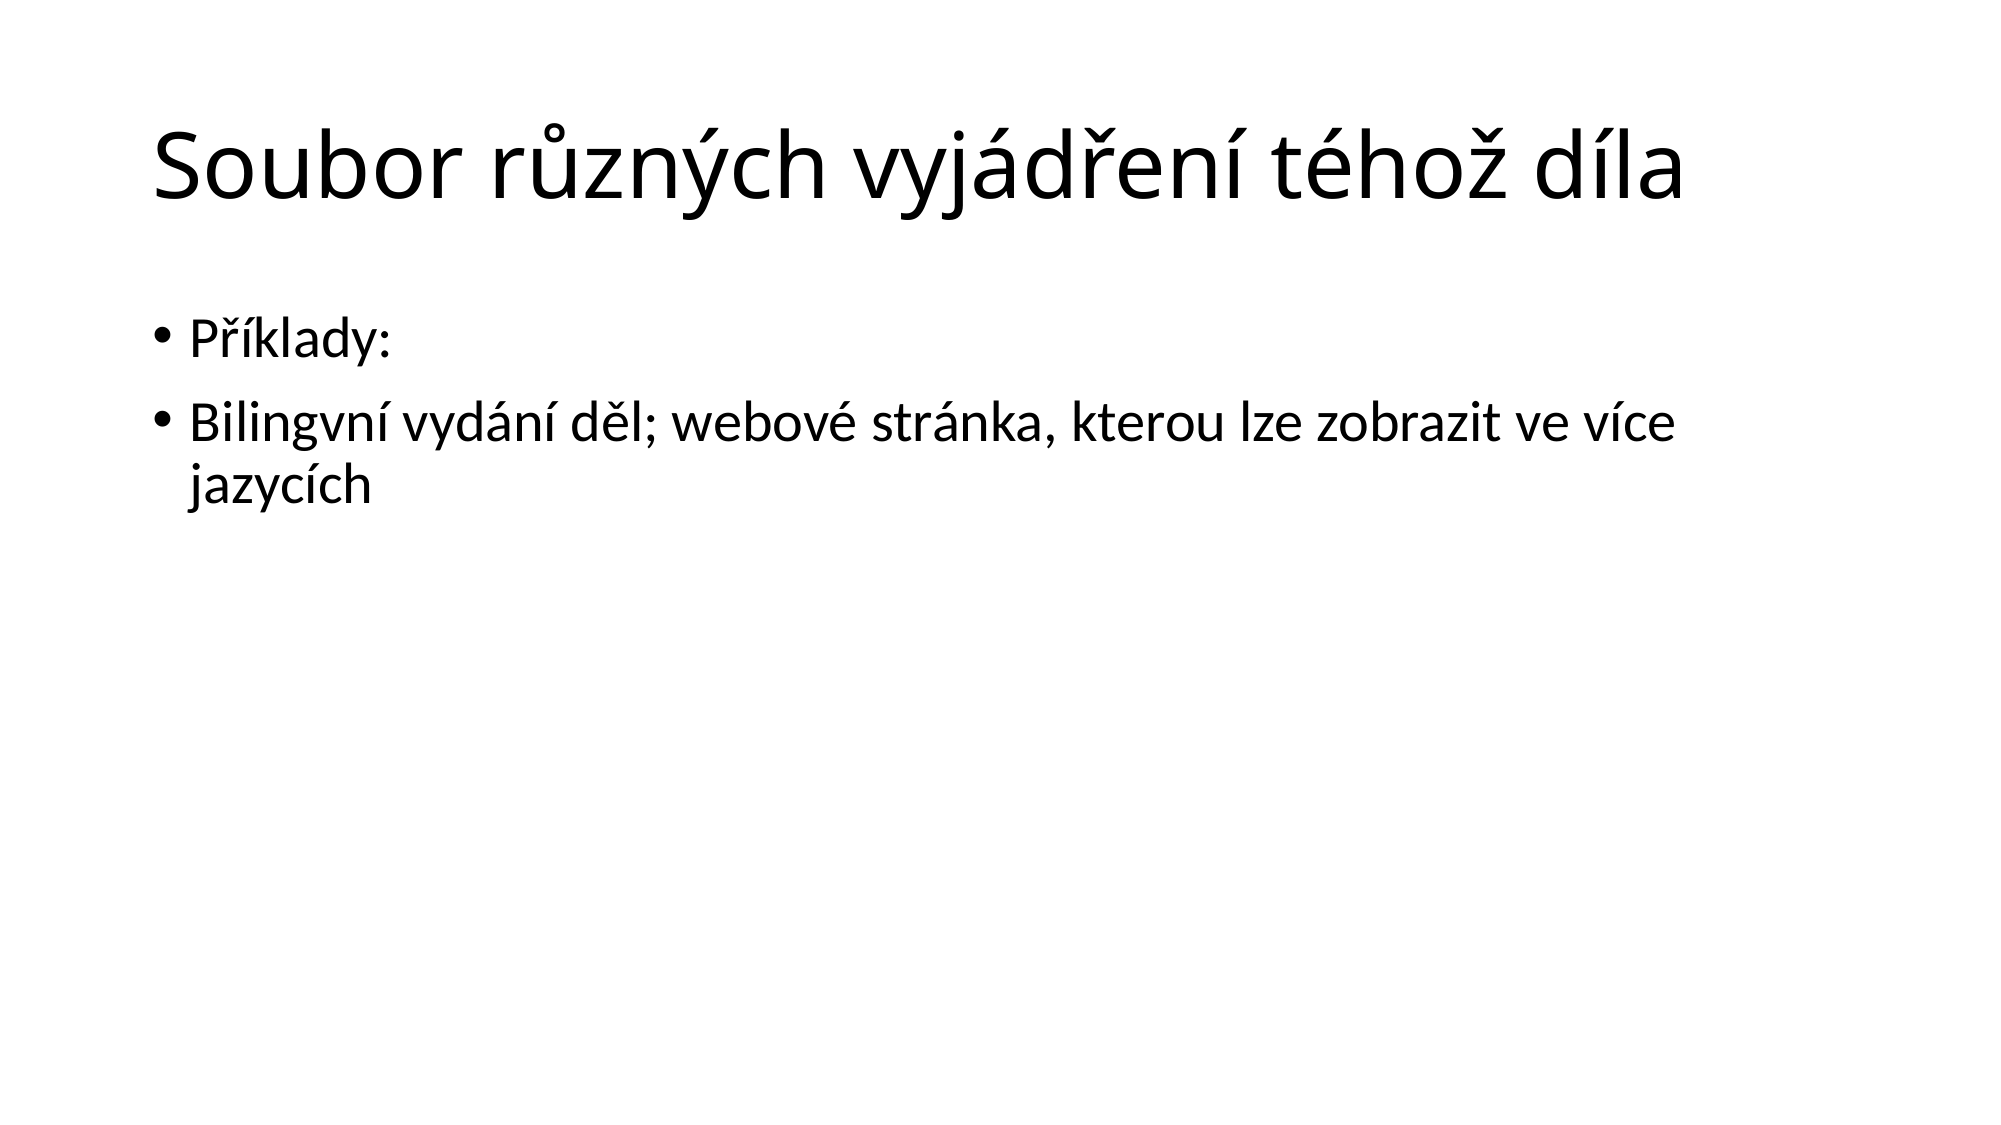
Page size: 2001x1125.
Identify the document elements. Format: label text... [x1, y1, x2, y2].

list Příklady: Bilingvní vydání děl; webové stránka, kterou lze zobrazit ve více jazycích [137, 299, 1863, 1014]
title Soubor různých vyjádření téhož díla [137, 59, 1863, 278]
